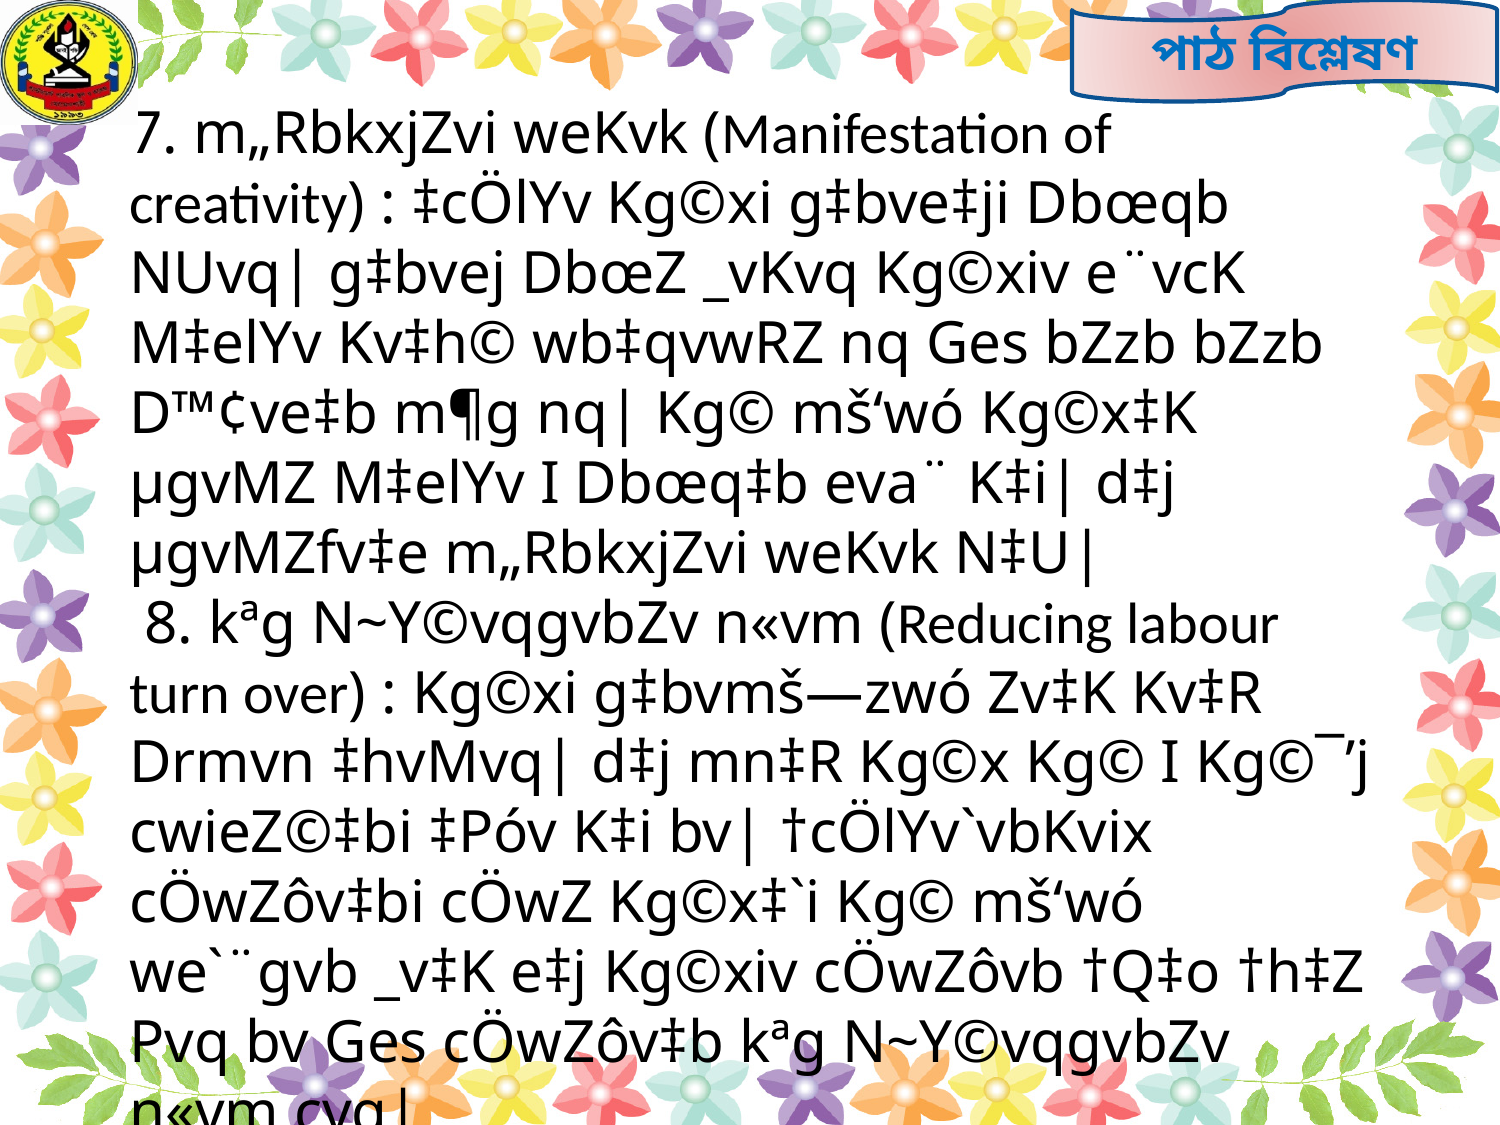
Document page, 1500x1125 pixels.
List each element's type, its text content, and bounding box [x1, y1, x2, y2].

picture [1301, 0, 1500, 1125]
text_box পাঠ বিশ্লেষণ [1072, 0, 1498, 102]
text_box 7. m„RbkxjZvi weKvk (Manifestation of creativity) : ‡cÖlYv Kg©xi g‡bve‡ji Dbœqb NUvq| g‡bvej DbœZ _vKvq Kg©xiv e¨vcK M‡elYv Kv‡h© wb‡qvwRZ nq Ges bZzb bZzb D™¢ve‡b m¶g nq| Kg© mš‘wó Kg©x‡K µgvMZ M‡elYv I Dbœq‡b eva¨ K‡i| d‡j µgvMZfv‡e m„RbkxjZvi weKvk N‡U| 8. kªg N~Y©vqgvbZv n«vm (Reducing labour turn over) : Kg©xi g‡bvmš—zwó Zv‡K Kv‡R Drmvn ‡hvMvq| d‡j mn‡R Kg©x Kg© I Kg©¯’j cwieZ©‡bi ‡Póv K‡i bv| †cÖlYv`vbKvix cÖwZôv‡bi cÖwZ Kg©x‡`i Kg© mš‘wó we`¨gvb _v‡K e‡j Kg©xiv cÖwZôvb †Q‡o †h‡Z Pvq bv Ges cÖwZôv‡b kªg N~Y©vqgvbZv n«vm cvq| 9. k„•Ljv cÖwZôv (Establishing discipline) : g‡b Drmvn _vK‡j Kg©x mg‡qi KvR mg‡q m¤úbœ K‡i Ges wb‡`©kbv ‡g‡b P‡j| ZvQvov h_vh_fv‡e `vwqZ¡ cvj‡bi d‡j cÖwZôv‡bi Kvh© cwi‡e‡k k„“Ljv cÖwZwôZ nq| [114, 87, 1403, 1125]
picture [0, 0, 1343, 1125]
